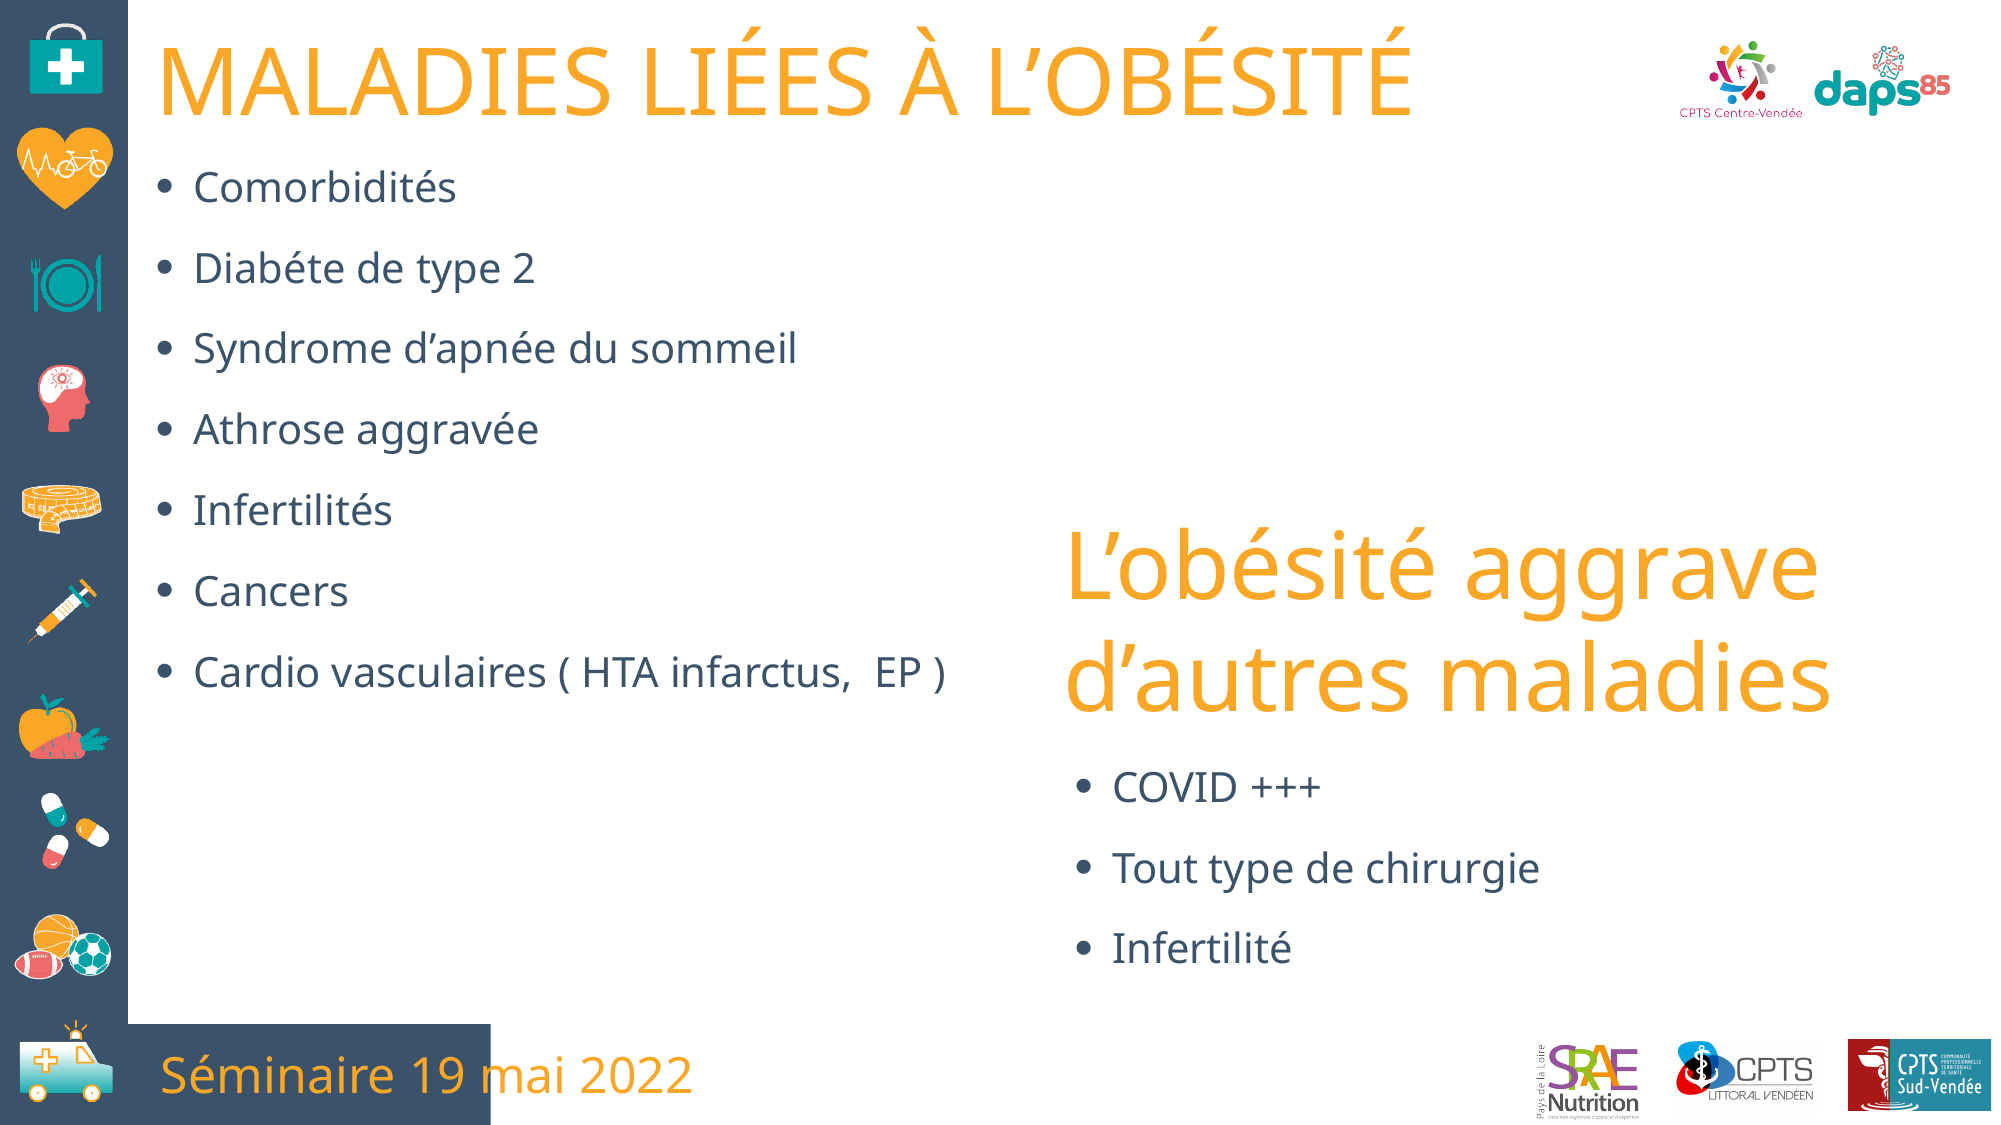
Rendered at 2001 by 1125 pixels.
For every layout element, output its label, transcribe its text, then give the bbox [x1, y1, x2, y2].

text_box MALADIES LIÉES À L’OBÉSITÉ [140, 0, 1583, 143]
picture [0, 2, 130, 1125]
picture [1656, 32, 1950, 124]
text_box L’obésité aggrave d’autres maladies [1048, 498, 2000, 738]
text_box COVID +++ Tout type de chirurgie Infertilité [1059, 742, 2000, 1125]
text_box Comorbidités Diabéte de type 2 Syndrome d’apnée du sommeil Athrose aggravée Infertilités Cancers Cardio vasculaires ( HTA infarctus, EP ) [140, 143, 1766, 725]
